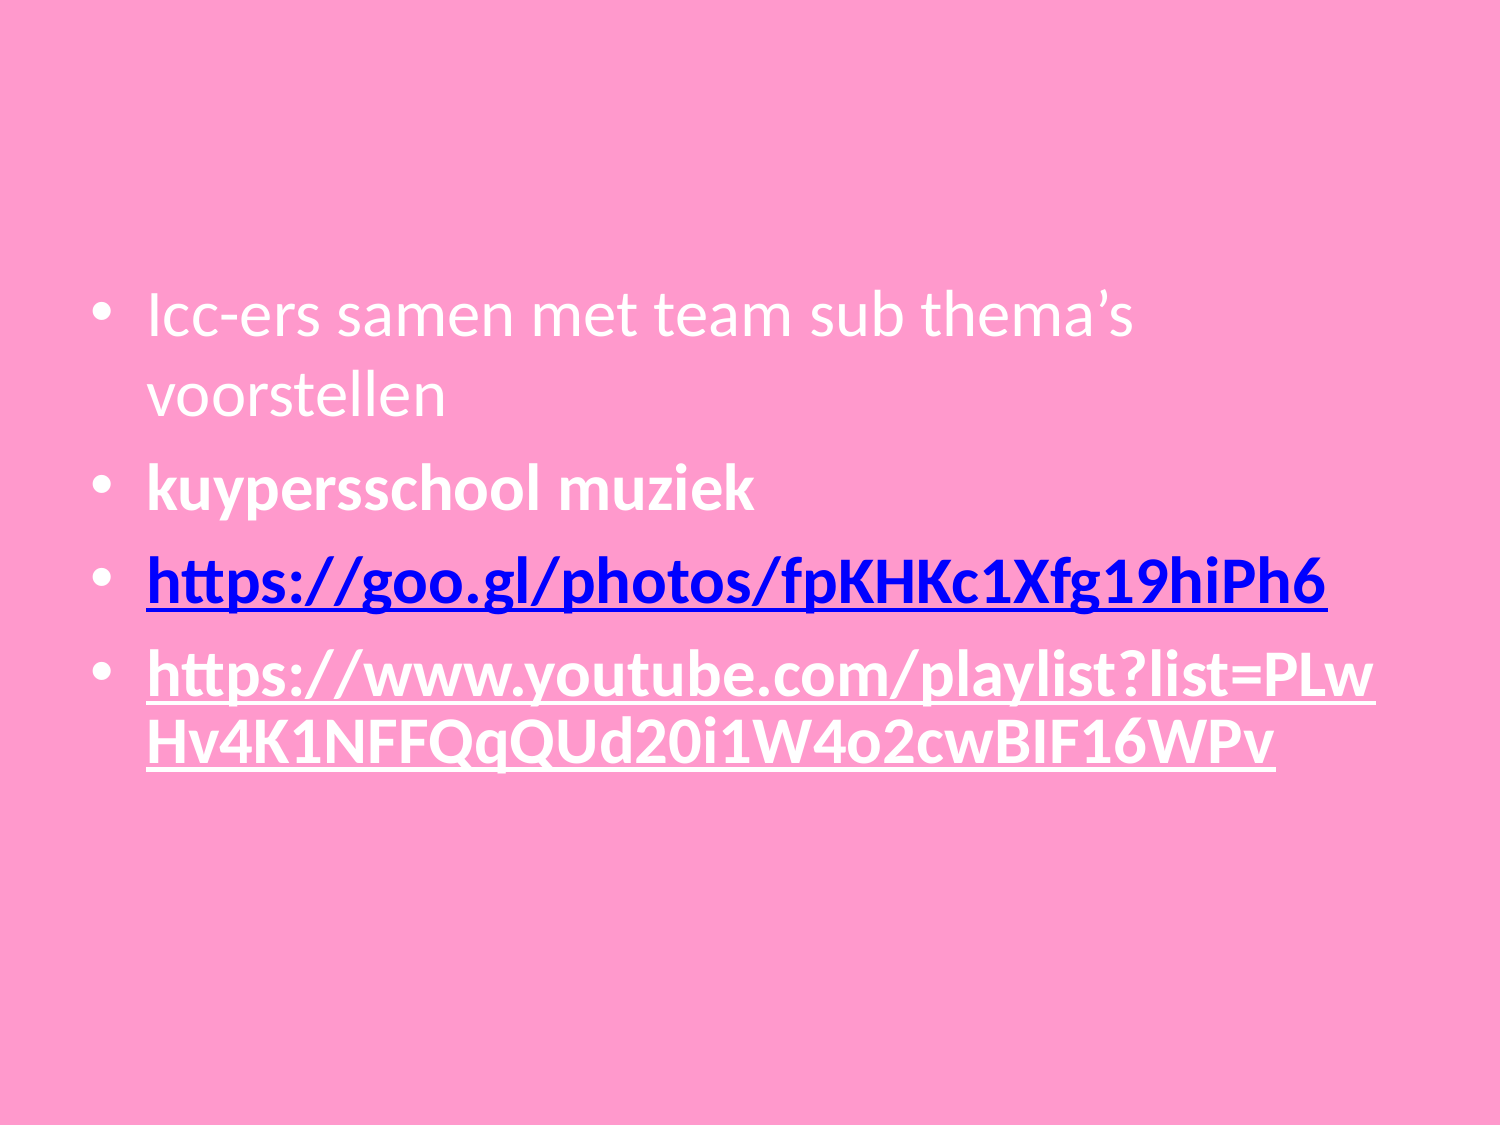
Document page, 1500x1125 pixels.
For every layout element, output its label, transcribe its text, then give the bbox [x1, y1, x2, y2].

list Icc-ers samen met team sub thema’s voorstellen kuypersschool muziek https://goo.gl/photos/fpKHKc1Xfg19hiPh6 https://www.youtube.com/playlist?list=PLwHv4K1NFFQqQUd20i1W4o2cwBIF16WPv [75, 262, 1425, 1005]
